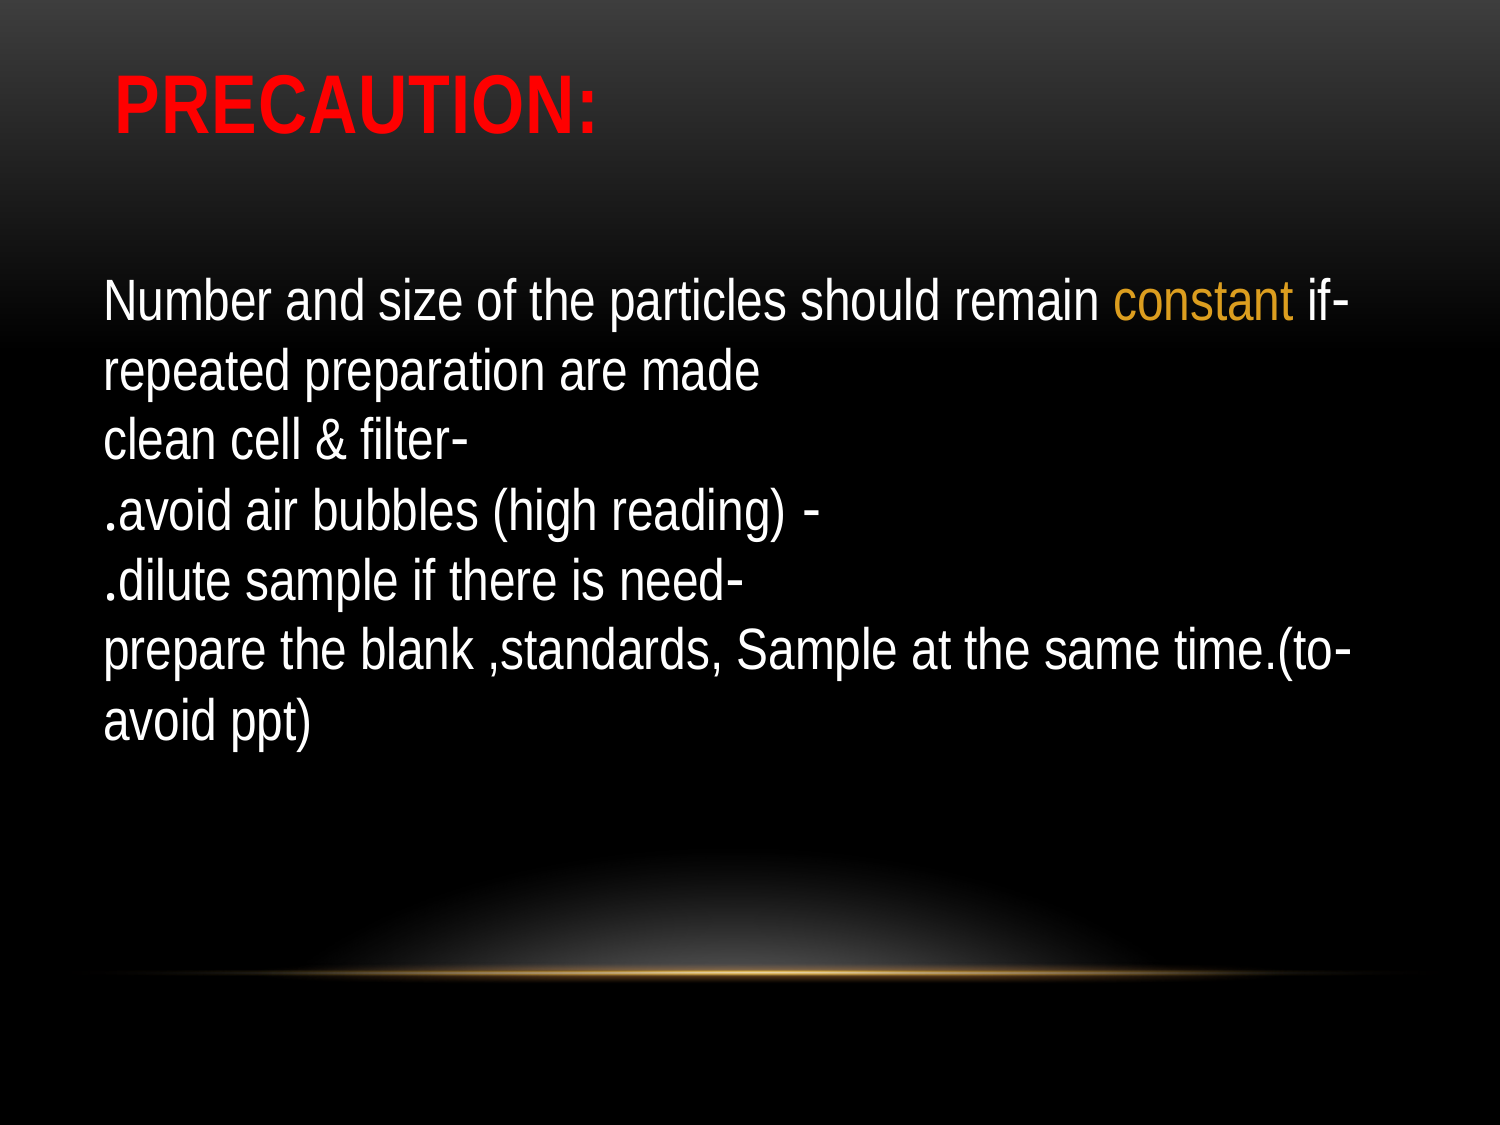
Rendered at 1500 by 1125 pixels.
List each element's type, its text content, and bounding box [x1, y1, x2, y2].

picture [0, 0, 1500, 1125]
title Precaution: [99, 45, 1400, 184]
text_box -Number and size of the particles should remain constant if repeated preparation are made -clean cell & filter - avoid air bubbles (high reading). -dilute sample if there is need. -prepare the blank ,standards, Sample at the same time.(to avoid ppt) [88, 184, 1412, 899]
